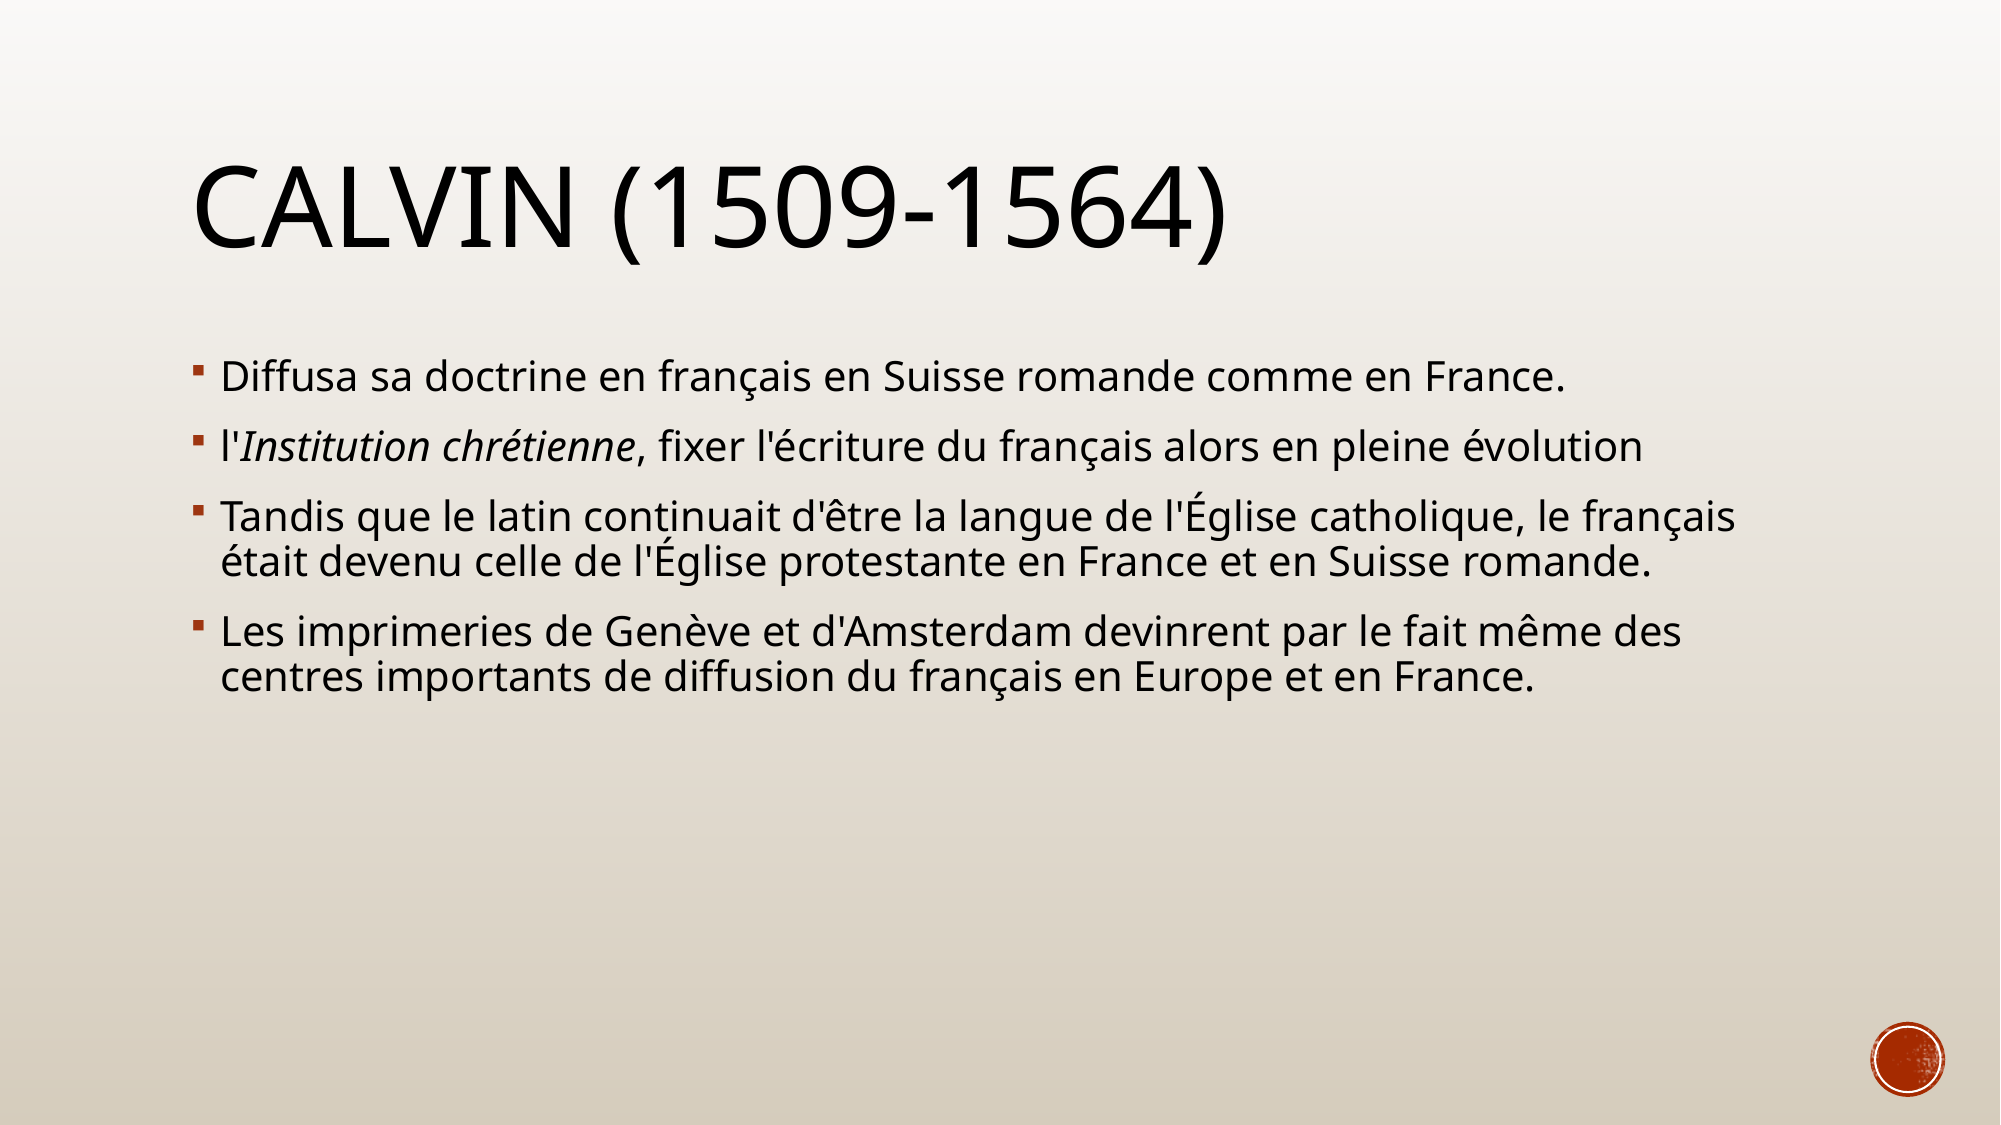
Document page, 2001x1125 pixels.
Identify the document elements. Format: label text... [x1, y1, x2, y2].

title CALVIN (1509-1564) [175, 79, 1826, 344]
list Diffusa sa doctrine en français en Suisse romande comme en France. l'Institution chrétienne, fixer l'écriture du français alors en pleine évolution Tandis que le latin continuait d'être la langue de l'Église catholique, le français était devenu celle de l'Église protestante en France et en Suisse romande. Les imprimeries de Genève et d'Amsterdam devinrent par le fait même des centres importants de diffusion du français en Europe et en France. [175, 348, 1826, 1013]
